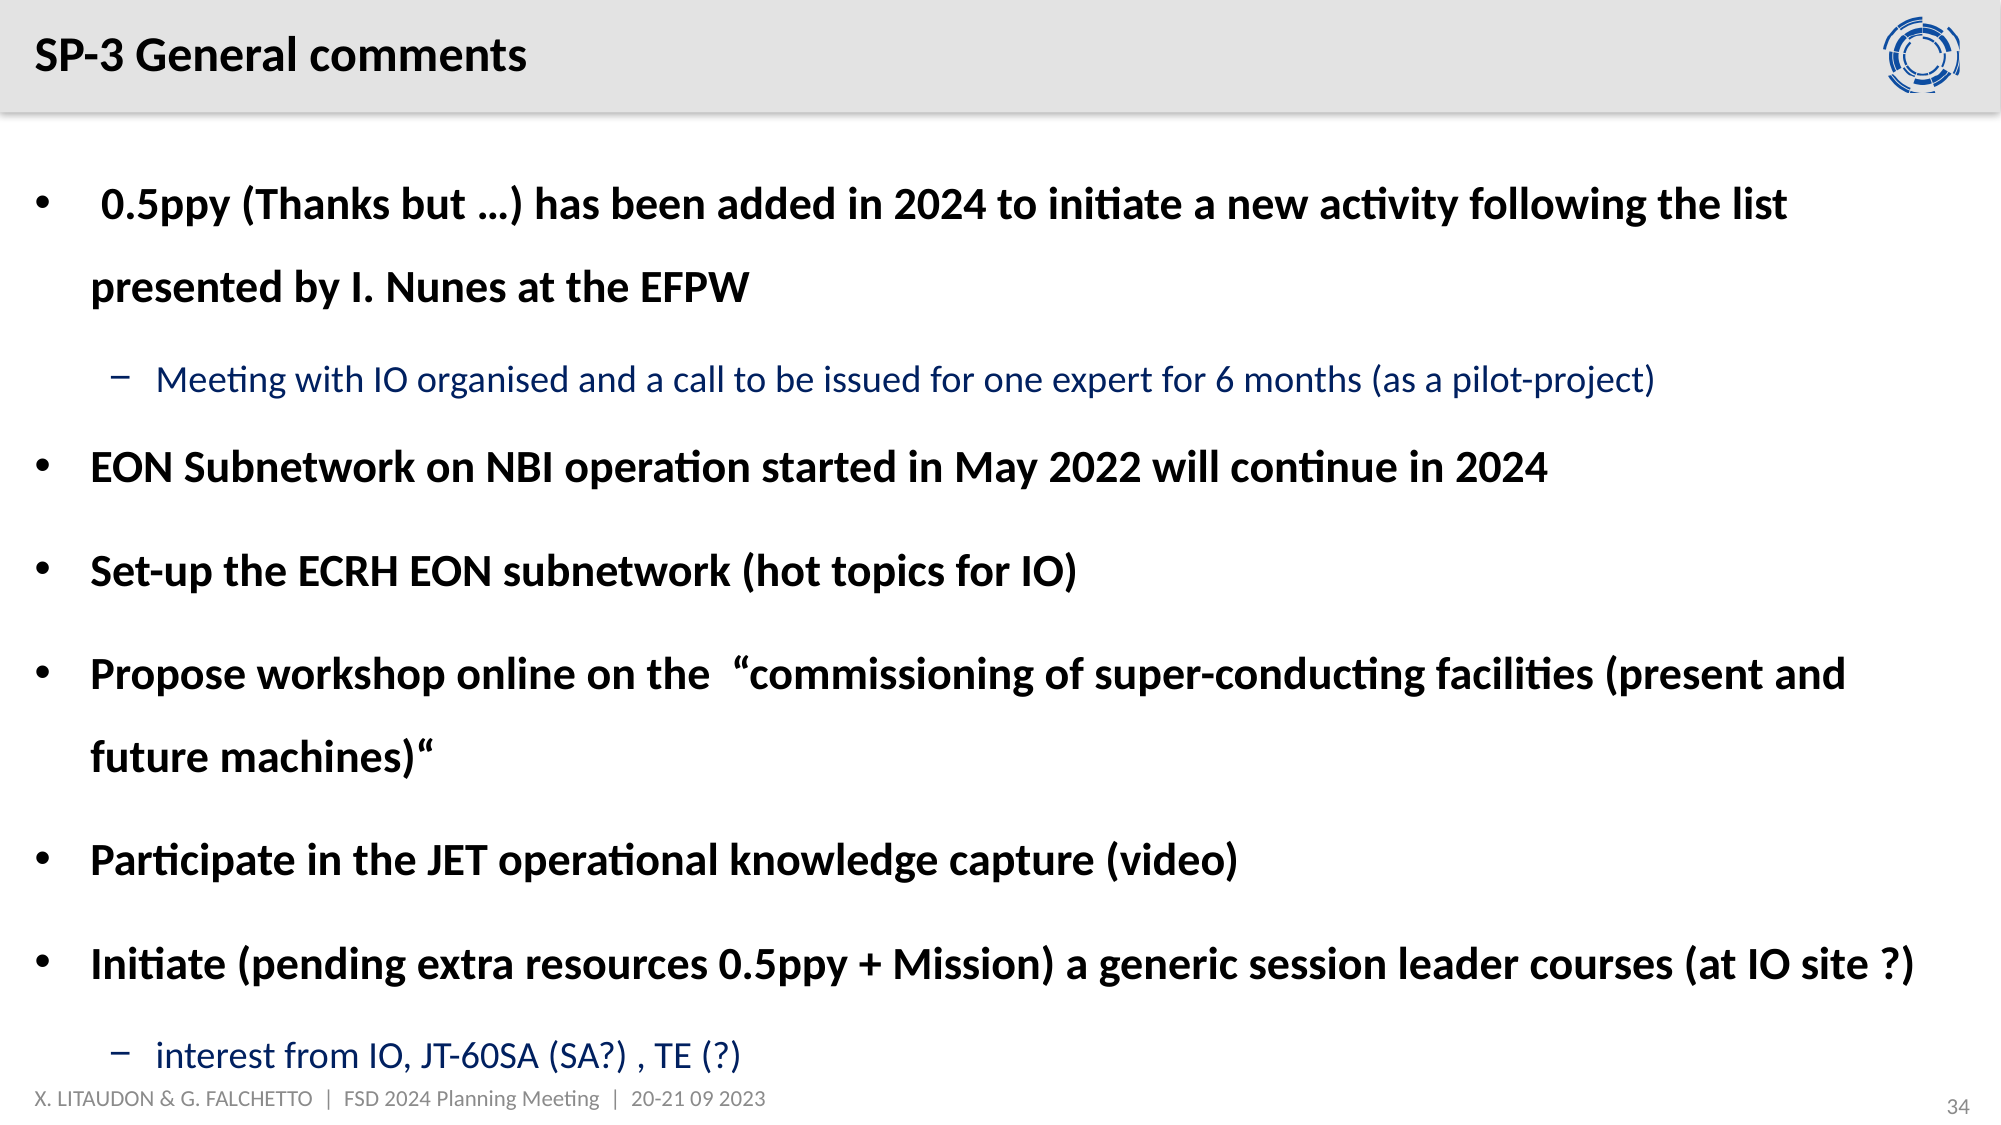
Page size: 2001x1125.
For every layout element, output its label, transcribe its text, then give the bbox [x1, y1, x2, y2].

footer X. LITAUDON & G. FALCHETTO | FSD 2024 Planning Meeting | 20-21 09 2023 [19, 1094, 871, 1125]
list 0.5ppy (Thanks but …) has been added in 2024 to initiate a new activity following the list presented by I. Nunes at the EFPW Meeting with IO organised and a call to be issued for one expert for 6 months (as a pilot-project) EON Subnetwork on NBI operation started in May 2022 will continue in 2024 Set-up the ECRH EON subnetwork (hot topics for IO) Propose workshop online on the “commissioning of super-conducting facilities (present and future machines)“ Participate in the JET operational knowledge capture (video) Initiate (pending extra resources 0.5ppy + Mission) a generic session leader courses (at IO site ?) interest from IO, JT-60SA (SA?) , TE (?) [19, 138, 1986, 1094]
slide_number 34 [1867, 1084, 1986, 1117]
title SP-3 General comments [19, 19, 1863, 95]
